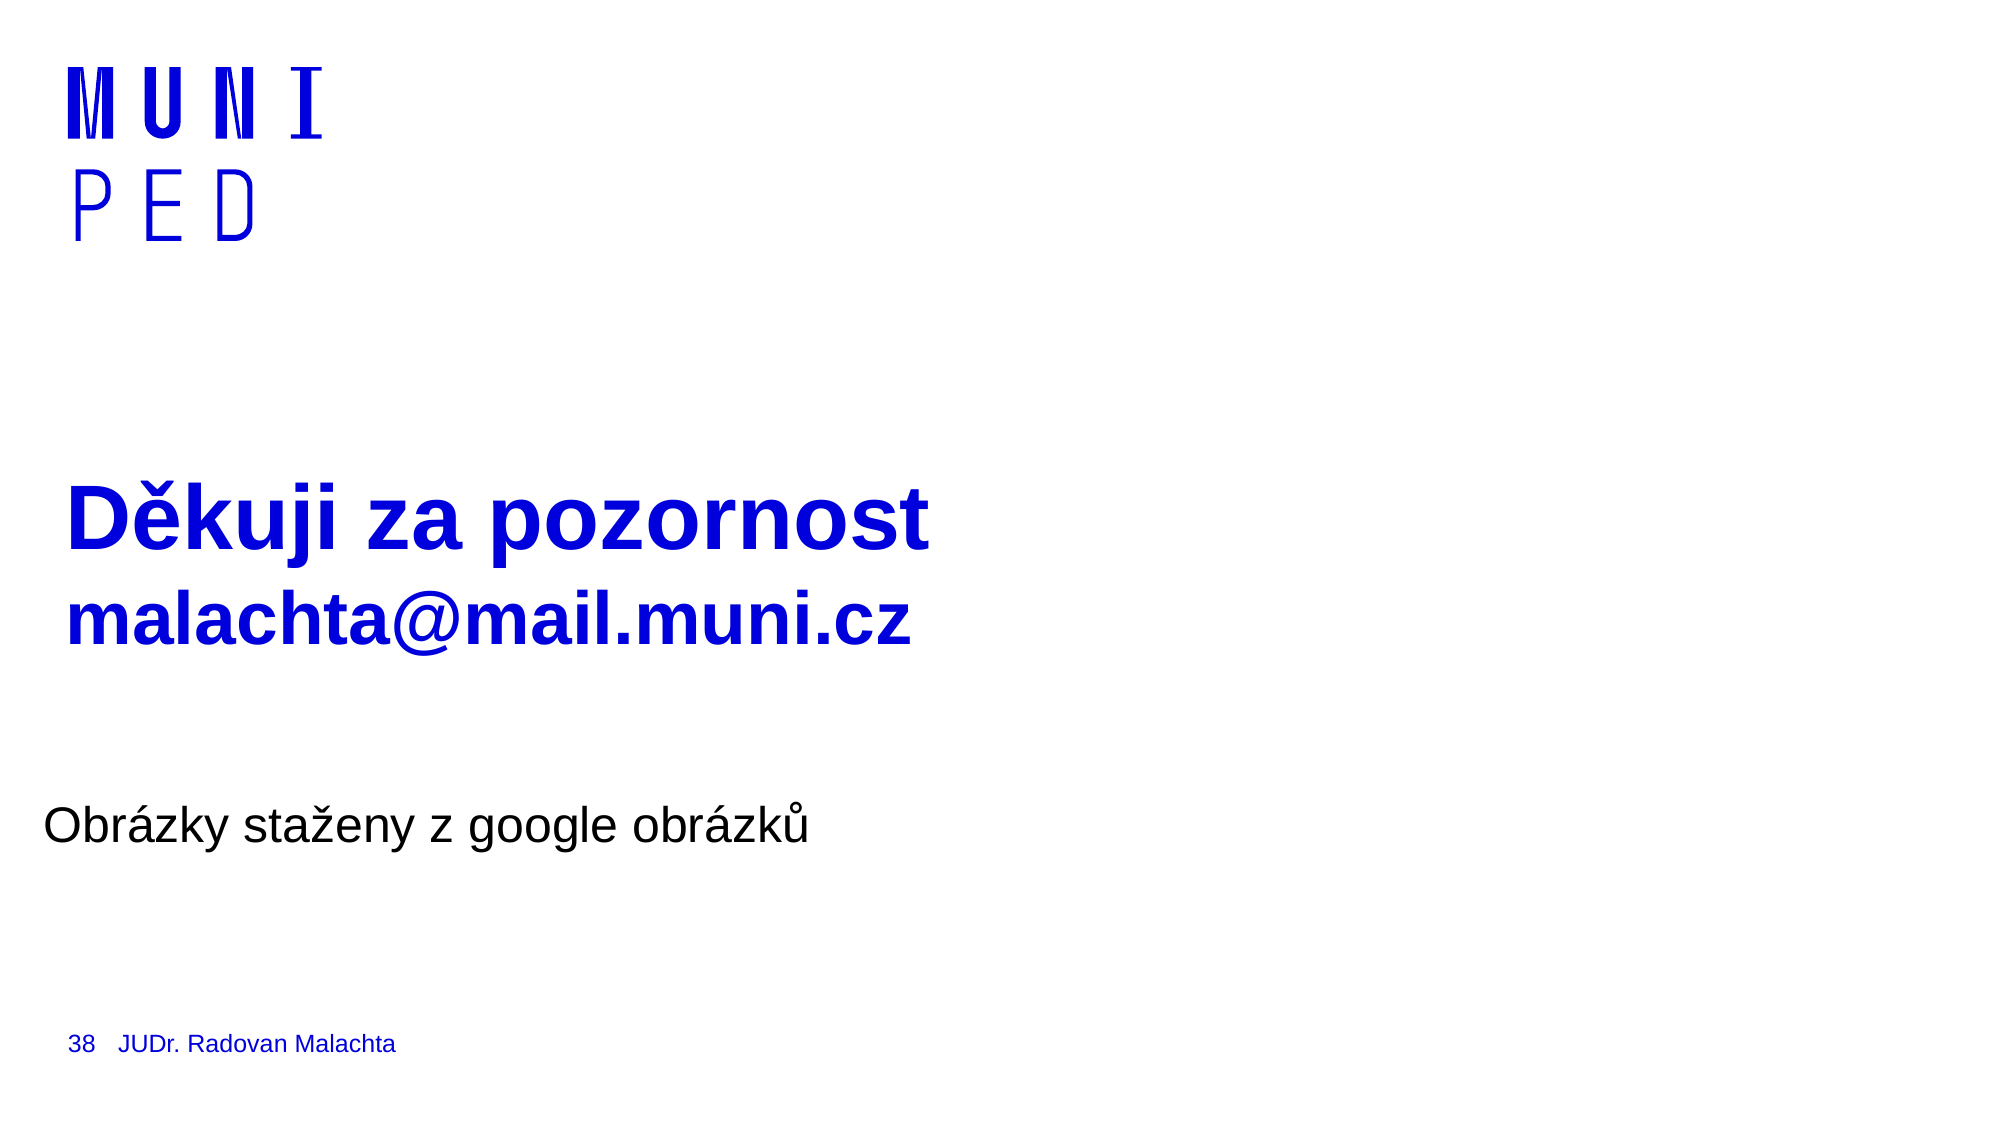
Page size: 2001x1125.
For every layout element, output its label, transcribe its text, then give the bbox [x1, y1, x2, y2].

slide_number 38 [67, 1021, 110, 1063]
subtitle Obrázky staženy z google obrázků [43, 784, 1908, 899]
title Děkuji za pozornost malachta@mail.muni.cz [65, 475, 1930, 668]
footer JUDr. Radovan Malachta [118, 1021, 1418, 1063]
